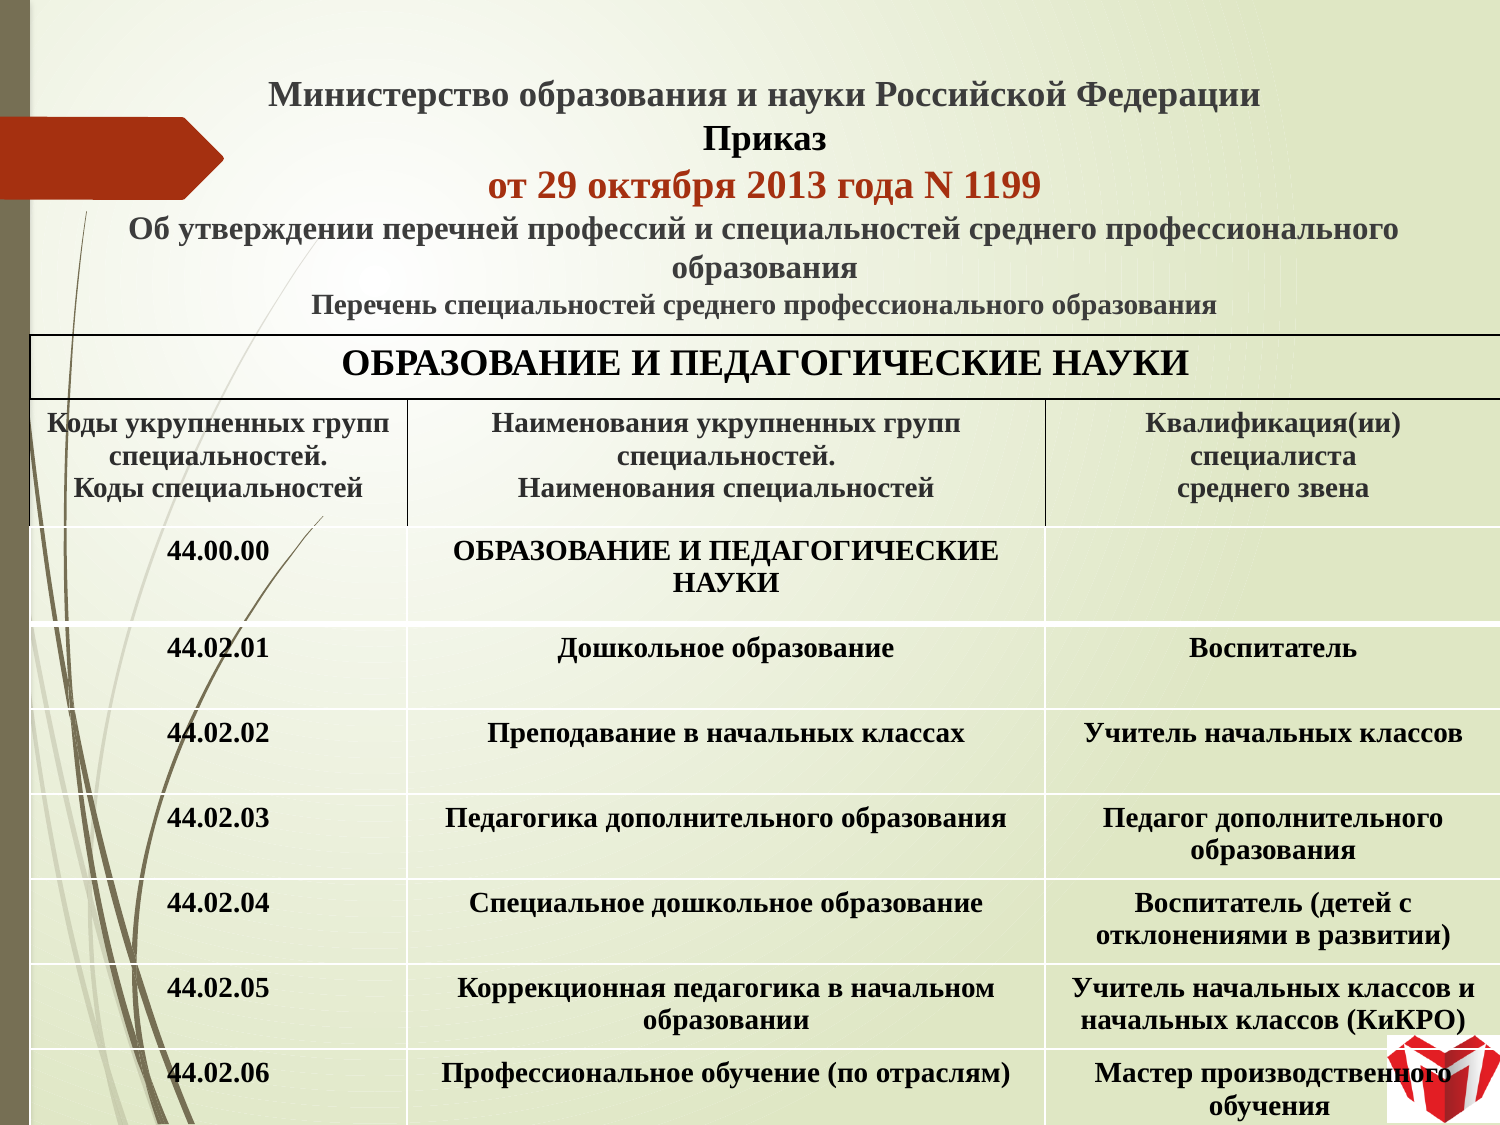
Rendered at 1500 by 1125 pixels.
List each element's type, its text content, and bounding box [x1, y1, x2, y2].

table_cell Специальное дошкольное образование [408, 880, 1044, 963]
table_cell Дошкольное образование [408, 627, 1044, 708]
table_cell Коррекционная педагогика в начальном образовании [408, 965, 1044, 1048]
table_cell Мастер производственного обучения [1046, 1050, 1382, 1125]
table_header [1046, 528, 1500, 621]
table_cell Педагог дополнительного образования [1046, 795, 1500, 878]
table_header Квалификация(ии) специалиста среднего звена [1046, 400, 1500, 526]
table_header Наименования укрупненных групп специальностей. Наименования специальностей [408, 400, 1045, 526]
picture [1387, 1034, 1500, 1124]
table_cell 44.02.04 [31, 880, 406, 963]
table_cell Воспитатель [1046, 627, 1500, 708]
table_cell Учитель начальных классов и начальных классов (КиКРО) [1046, 965, 1500, 1048]
table_cell 44.02.03 [31, 795, 406, 878]
table_cell 44.02.06 [31, 1050, 406, 1125]
table_cell Учитель начальных классов [1046, 710, 1500, 793]
table_header 44.00.00 [31, 528, 406, 621]
table_cell Педагогика дополнительного образования [408, 795, 1044, 878]
title Министерство образования и науки Российской Федерации Приказ от 29 октября 2013 года N 1199 Об утверждении перечней профессий и специальностей среднего профессионального образования Перечень специальностей среднего профессионального образования [29, 62, 1500, 330]
table_header ОБРАЗОВАНИЕ И ПЕДАГОГИЧЕСКИЕ НАУКИ [408, 528, 1044, 621]
table_cell 44.02.01 [31, 627, 406, 708]
table_cell Воспитатель (детей с отклонениями в развитии) [1046, 880, 1500, 963]
table_cell 44.02.02 [31, 710, 406, 793]
table_header ОБРАЗОВАНИЕ И ПЕДАГОГИЧЕСКИЕ НАУКИ [31, 336, 1500, 398]
table_header Коды укрупненных групп специальностей. Коды специальностей [30, 400, 407, 526]
table_cell Профессиональное обучение (по отраслям) [408, 1050, 1044, 1125]
table_cell 44.02.05 [31, 965, 406, 1048]
table_cell Преподавание в начальных классах [408, 710, 1044, 793]
